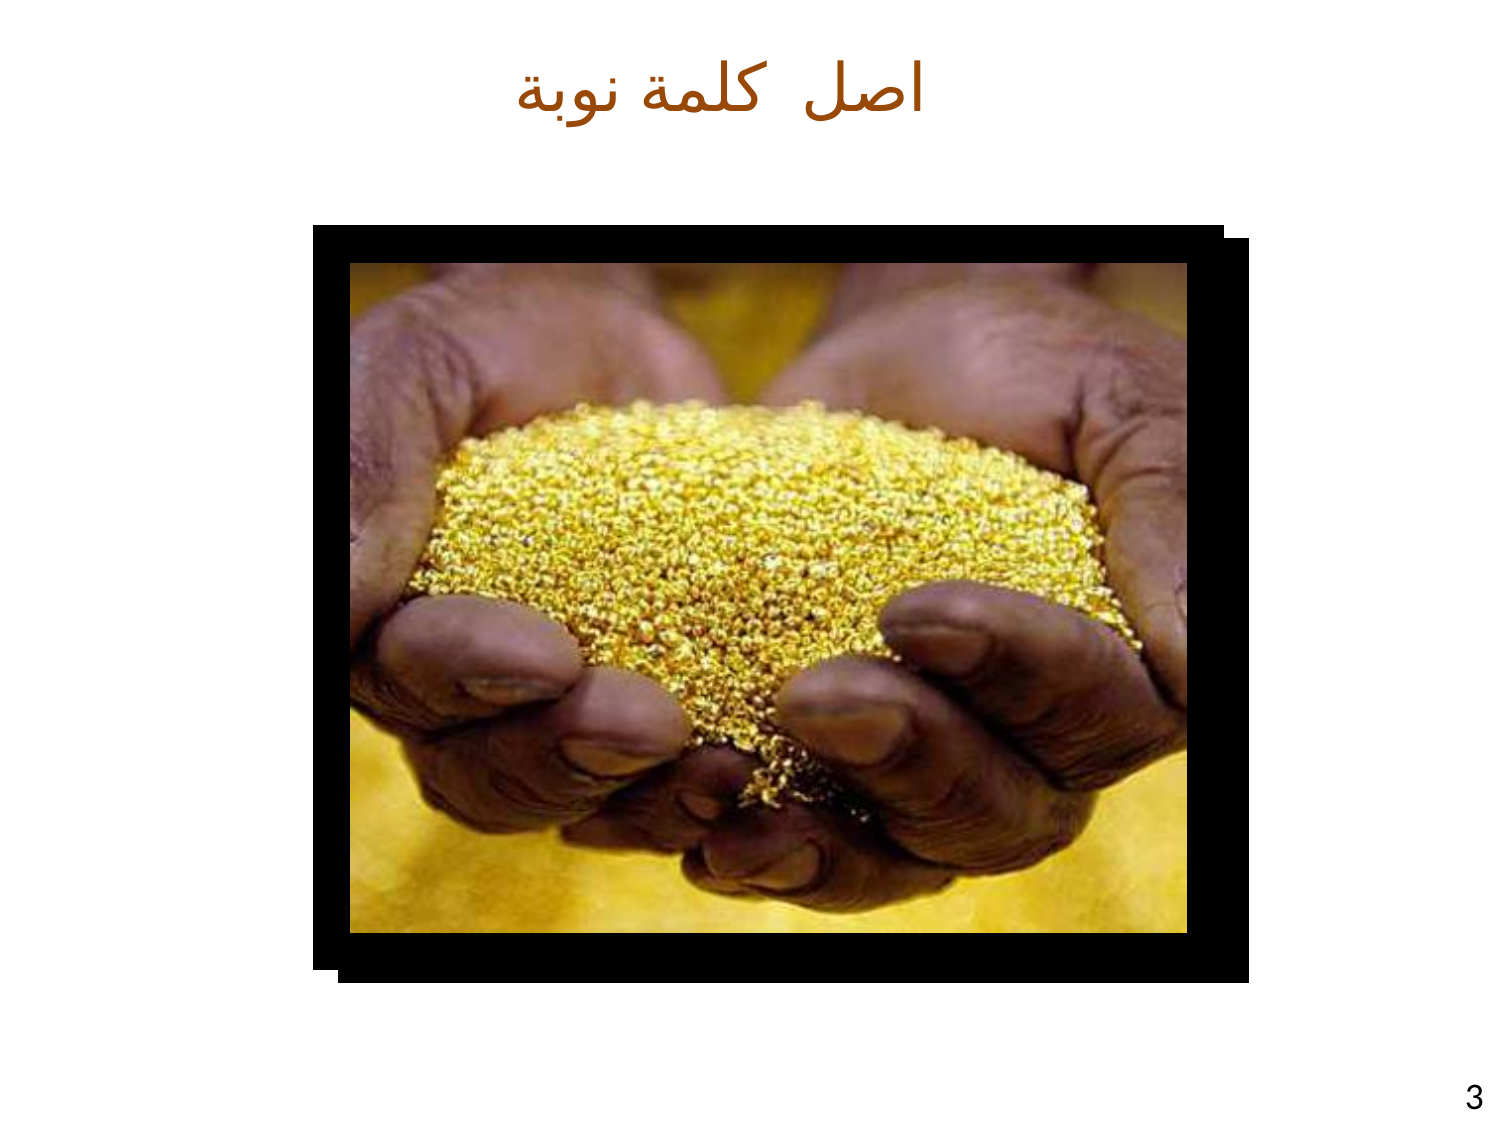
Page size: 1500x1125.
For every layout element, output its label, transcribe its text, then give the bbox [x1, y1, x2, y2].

text_box اصل كلمة نوبة [499, 37, 1088, 133]
picture [349, 262, 1212, 946]
text_box 3 [1449, 1064, 1500, 1125]
